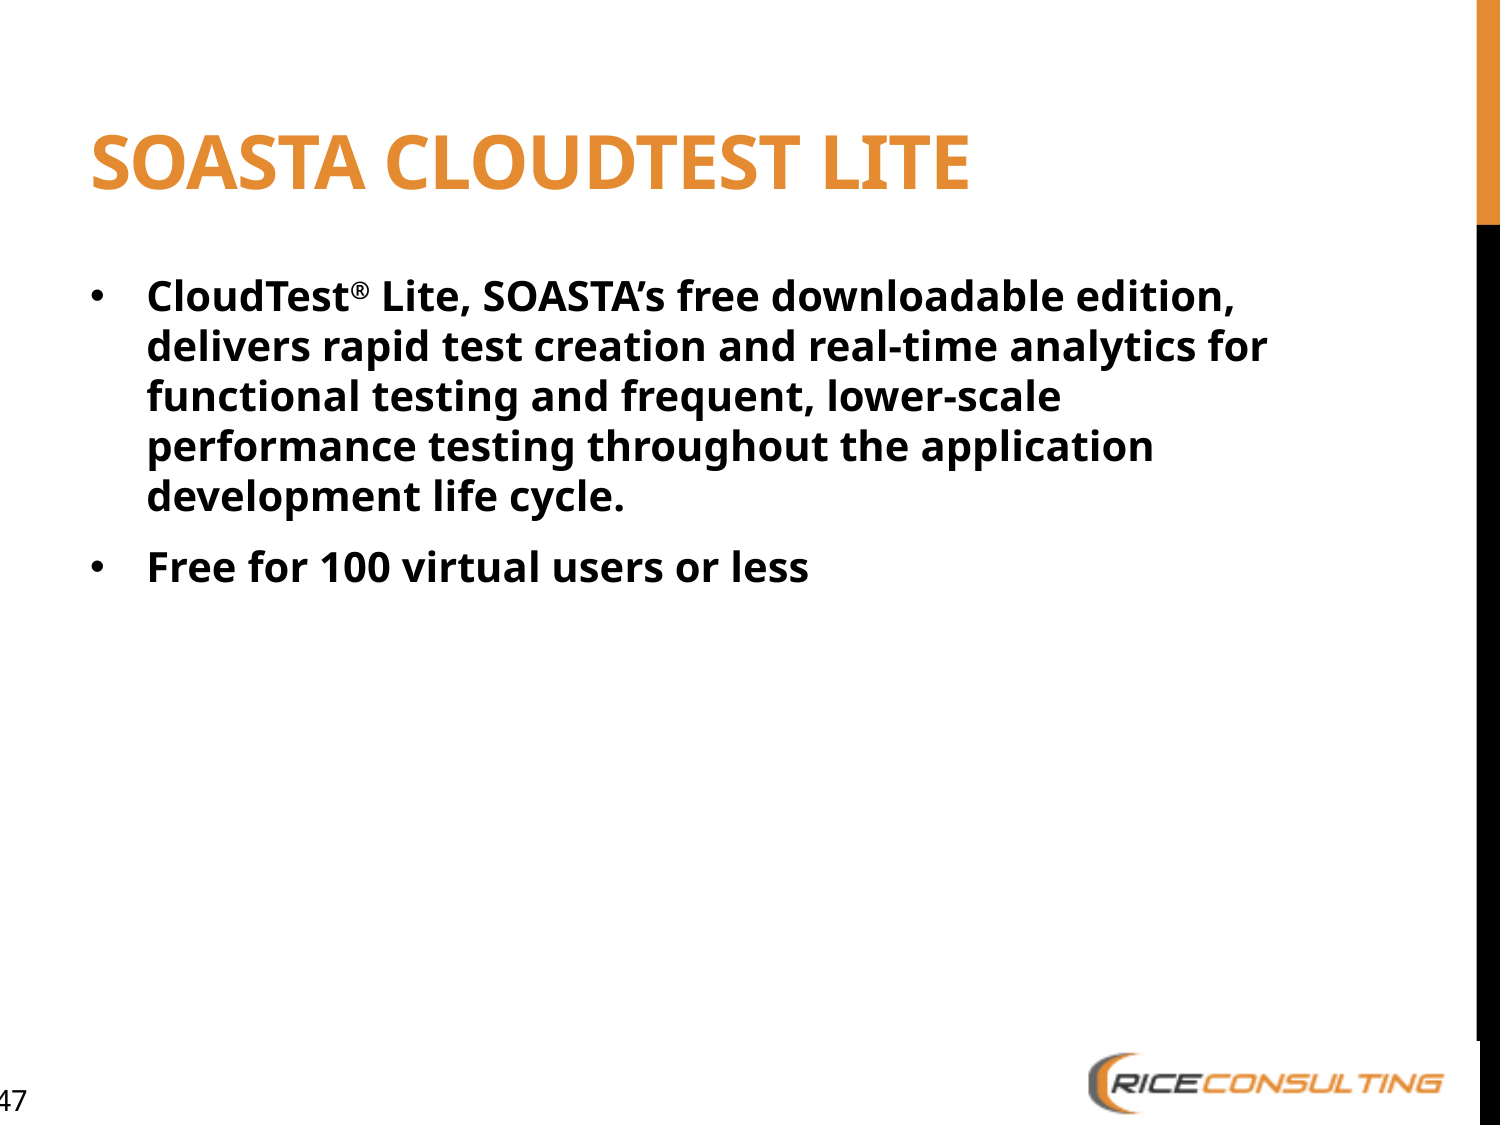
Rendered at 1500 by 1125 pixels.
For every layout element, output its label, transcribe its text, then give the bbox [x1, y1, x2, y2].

picture [1062, 1041, 1480, 1125]
title SOASTA CloudTest Lite [75, 75, 1238, 213]
list CloudTest® Lite, SOASTA’s free downloadable edition, delivers rapid test creation and real-time analytics for functional testing and frequent, lower-scale performance testing throughout the application development life cycle. Free for 100 virtual users or less [75, 262, 1350, 938]
